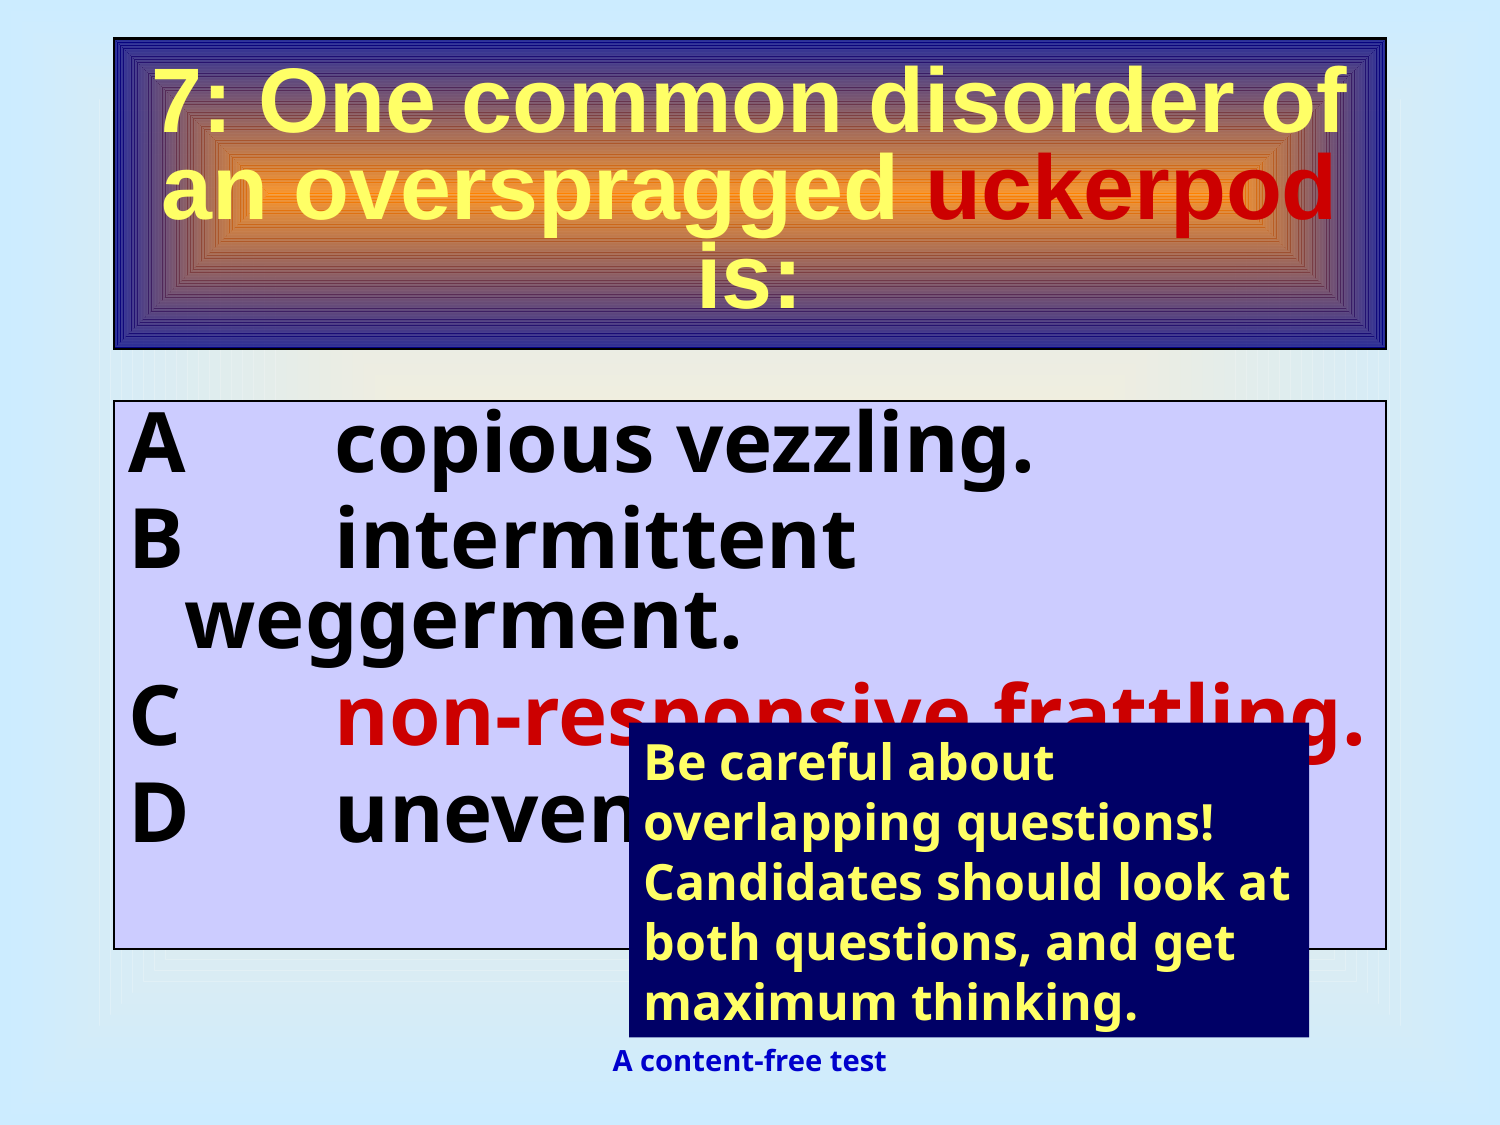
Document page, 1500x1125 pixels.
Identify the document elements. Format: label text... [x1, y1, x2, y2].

text_box Be careful about overlapping questions! Candidates should look at both questions, and get maximum thinking. [629, 722, 1310, 1038]
text_box 7: One common disorder of an overspragged uckerpod is: [113, 38, 1387, 349]
footer A content-free test [512, 1024, 988, 1101]
text_box A copious vezzling. B intermittent weggerment. C non-responsive frattling. D uneven yerkation. [113, 400, 1387, 949]
